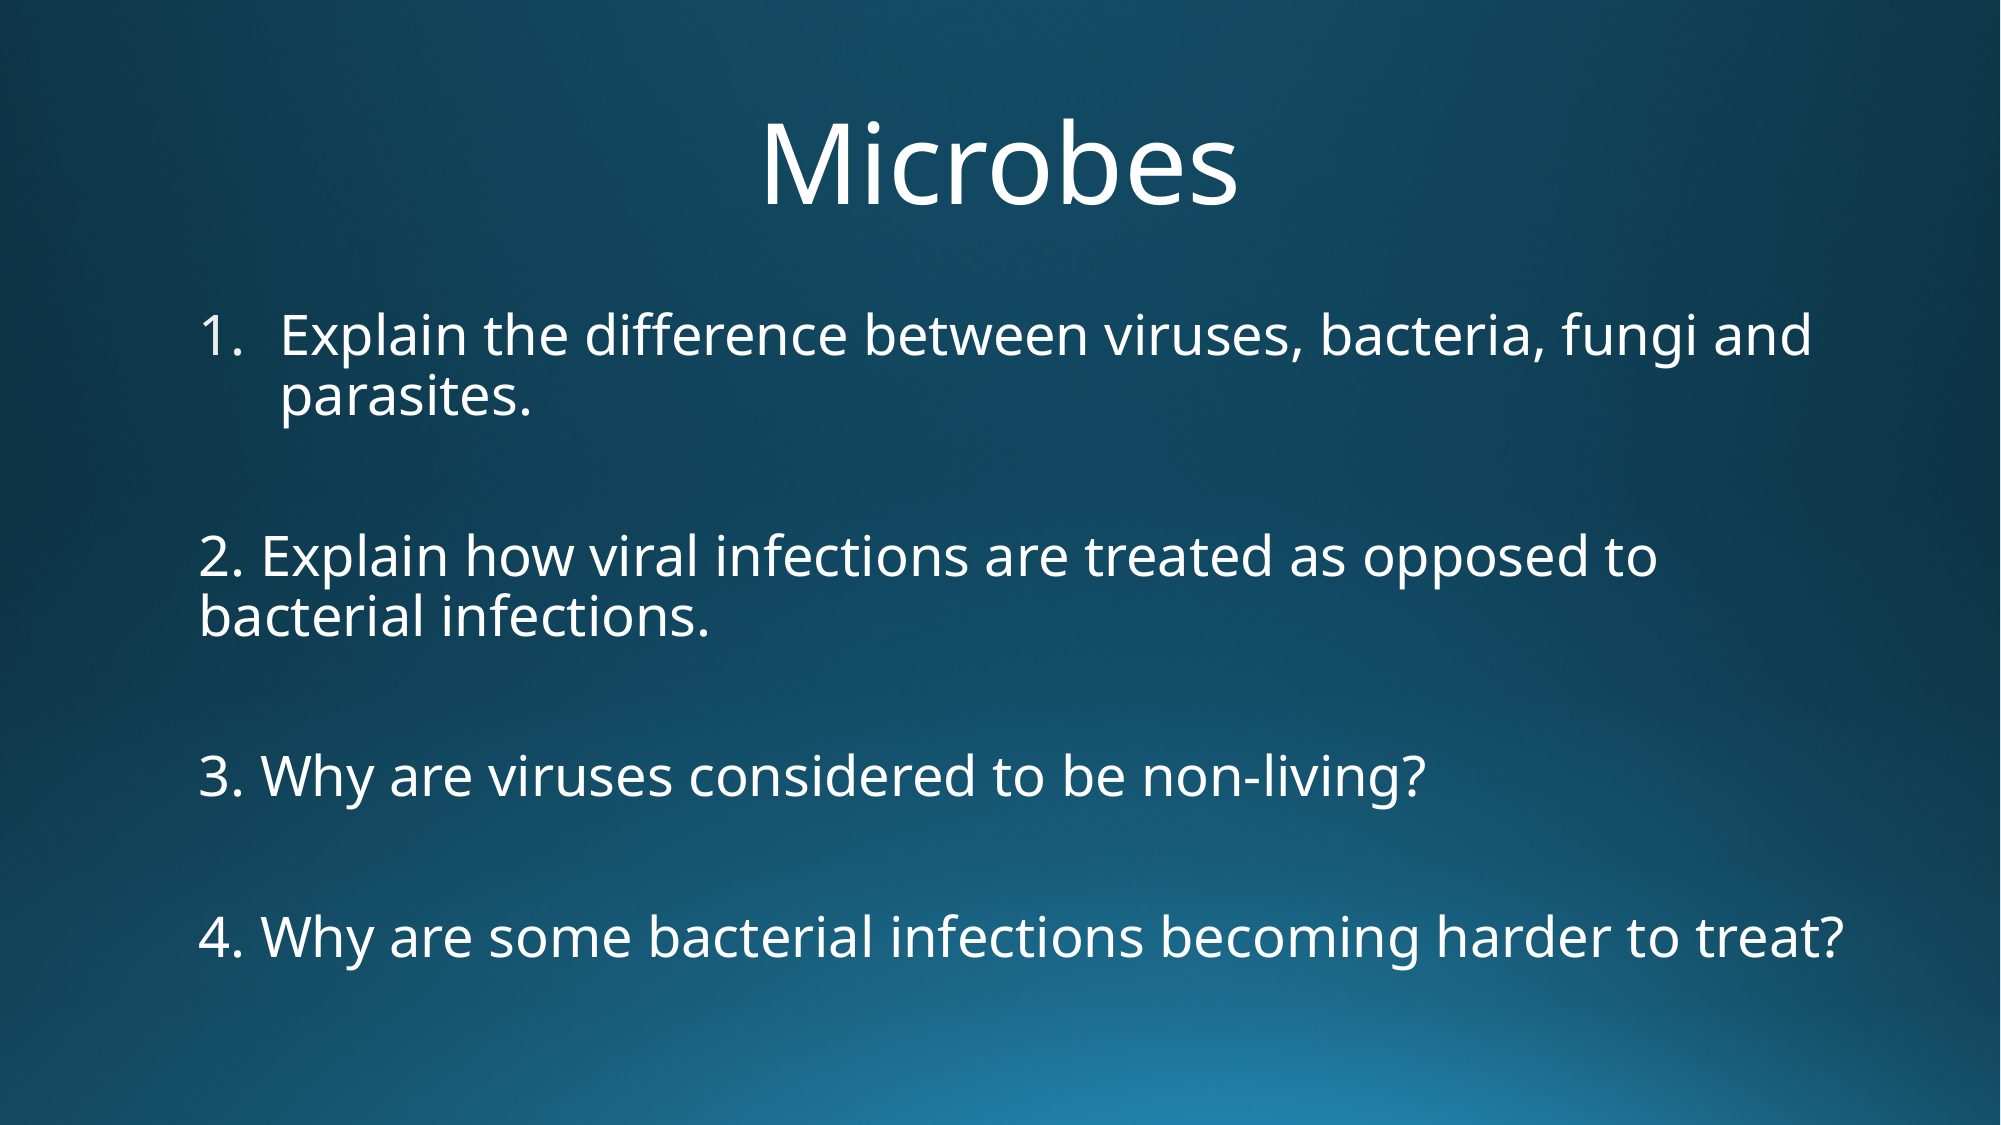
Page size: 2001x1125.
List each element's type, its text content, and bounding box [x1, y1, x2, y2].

picture [0, 0, 2001, 1125]
list Explain the difference between viruses, bacteria, fungi and parasites. 2. Explain how viral infections are treated as opposed to bacterial infections. 3. Why are viruses considered to be non-living? 4. Why are some bacterial infections becoming harder to treat? [183, 299, 1863, 1014]
title Microbes [137, 59, 1863, 278]
